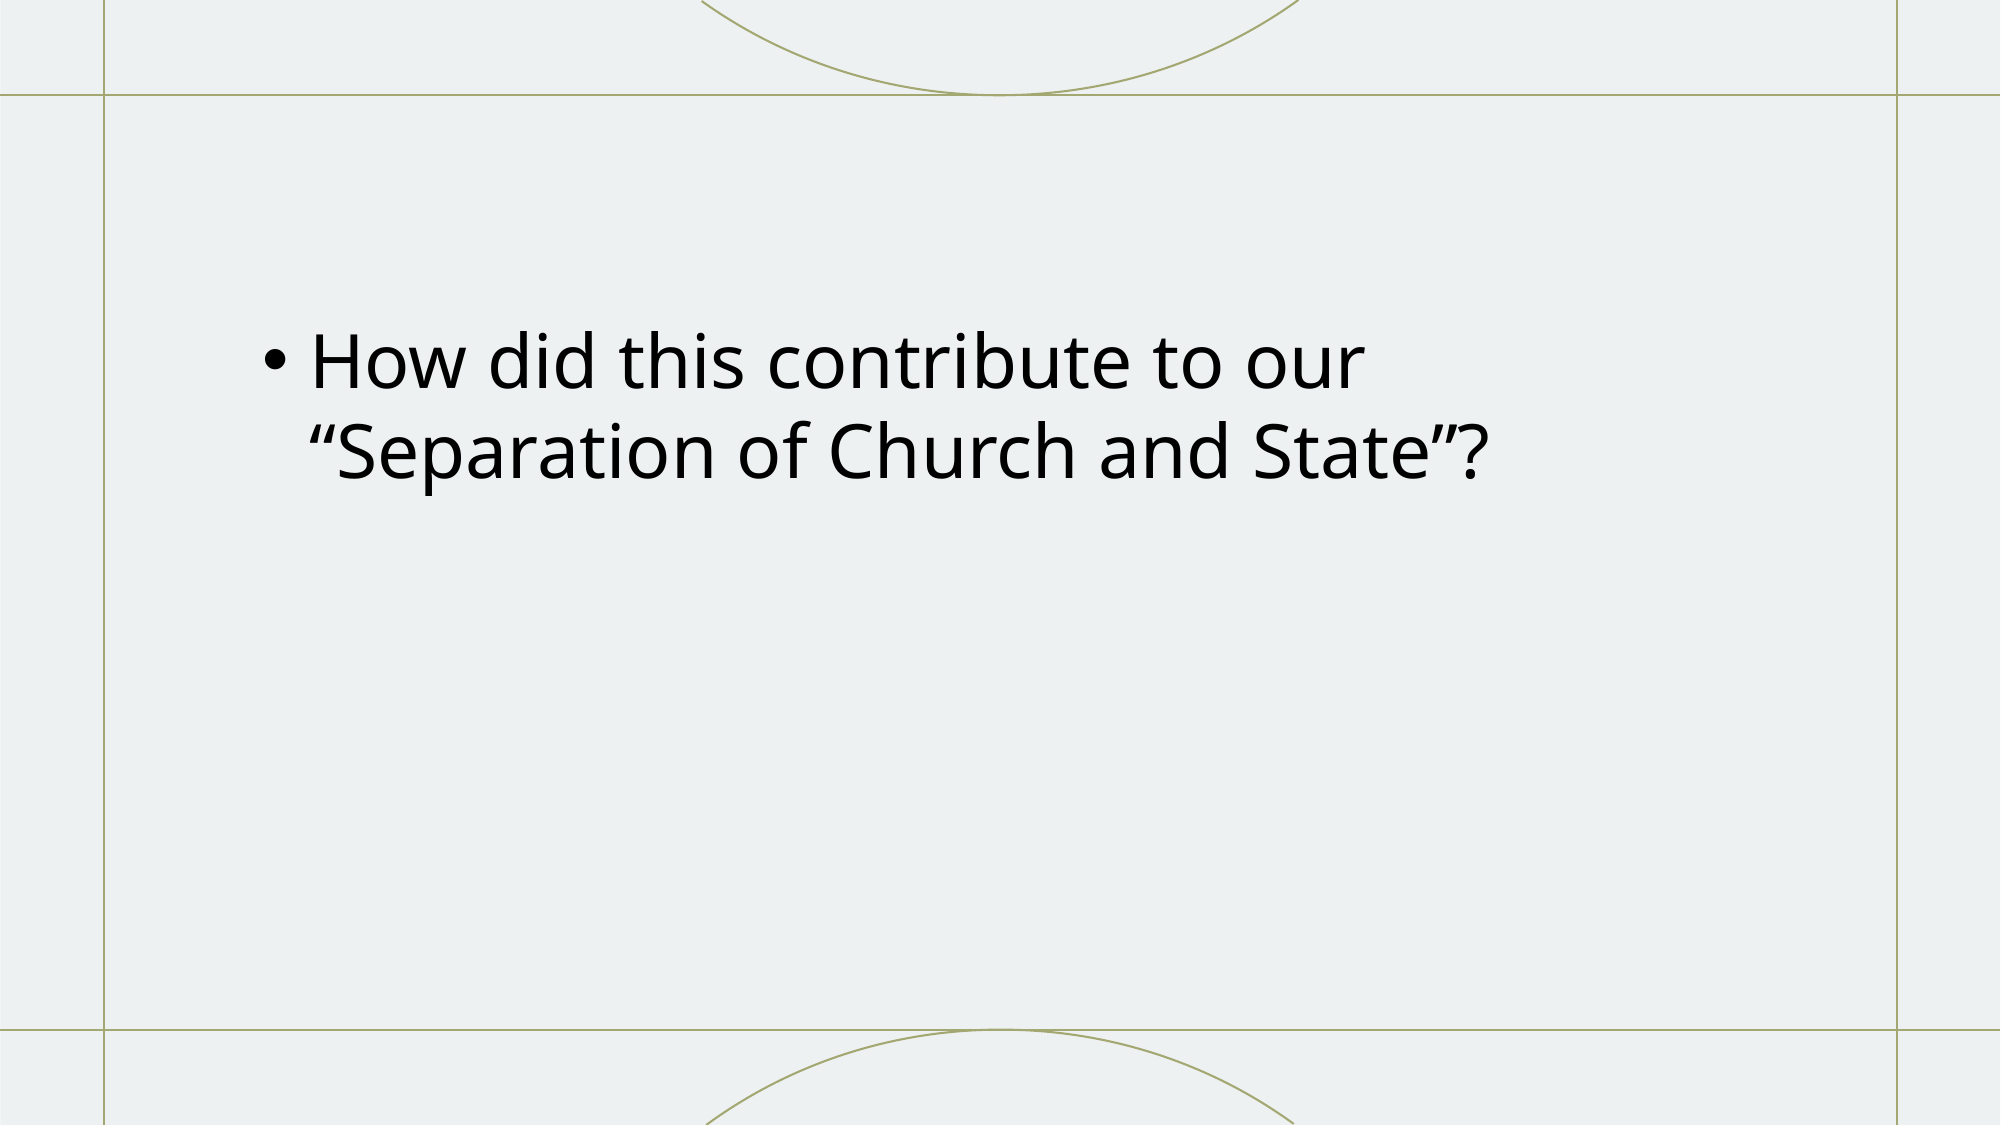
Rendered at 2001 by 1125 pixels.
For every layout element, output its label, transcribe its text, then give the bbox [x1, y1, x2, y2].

text_box How did this contribute to our “Separation of Church and State”? [247, 216, 1634, 591]
